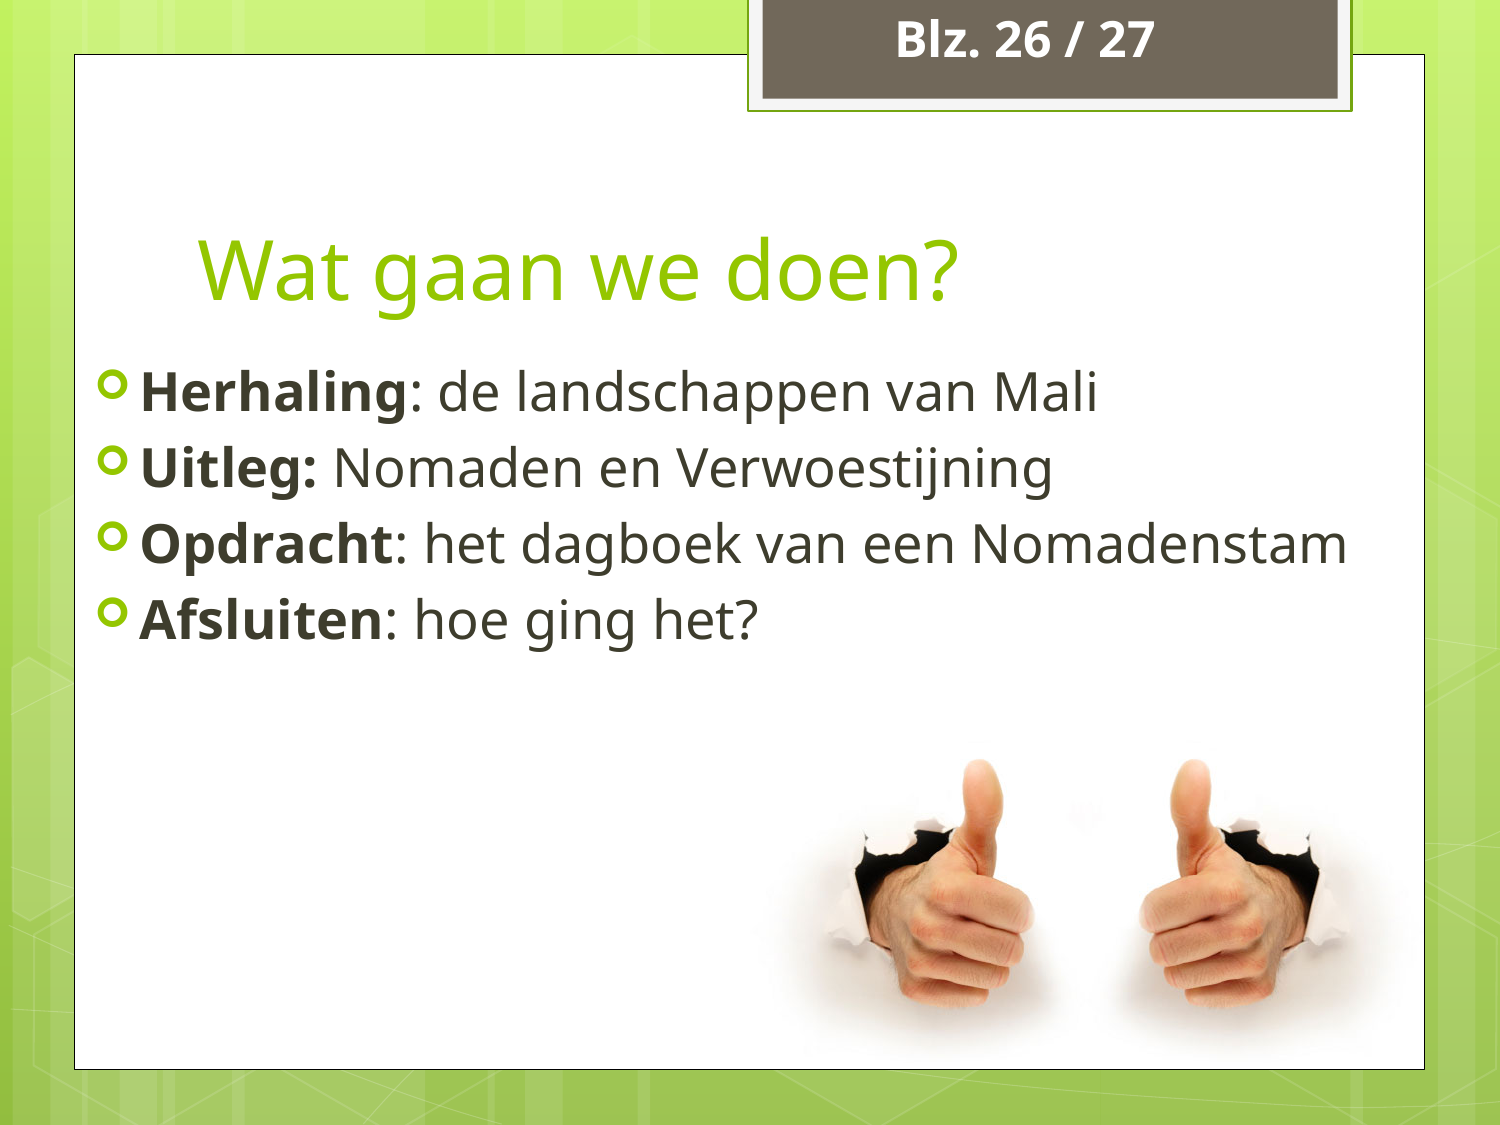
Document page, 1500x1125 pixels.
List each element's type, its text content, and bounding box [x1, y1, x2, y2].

text_box Blz. 26 / 27 [879, 0, 1306, 75]
title Wat gaan we doen? [183, 137, 1336, 325]
list Herhaling: de landschappen van Mali Uitleg: Nomaden en Verwoestijning Opdracht: het dagboek van een Nomadenstam Afsluiten: hoe ging het? [68, 349, 1376, 1016]
picture [749, 727, 1424, 1064]
